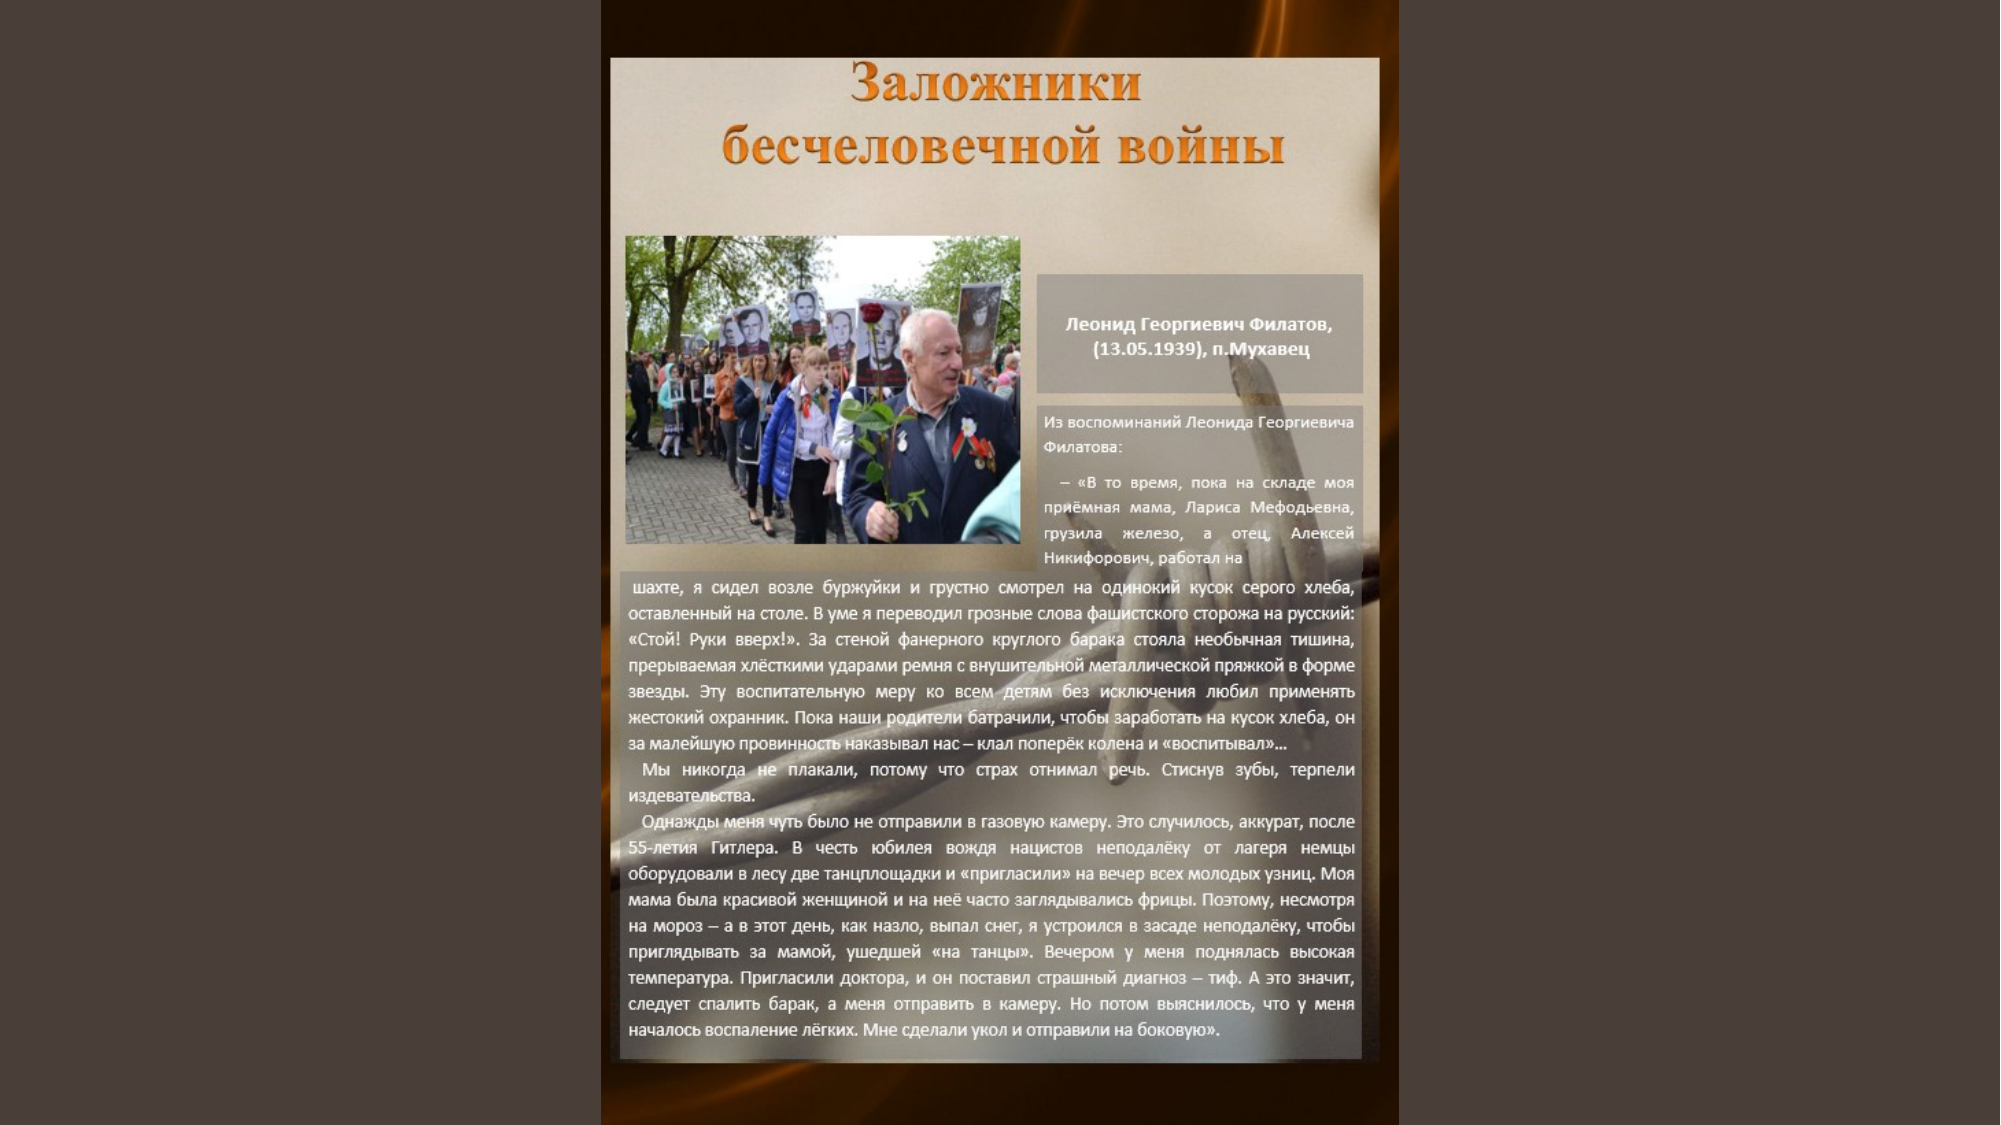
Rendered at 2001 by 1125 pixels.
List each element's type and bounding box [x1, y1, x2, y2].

picture [601, 0, 1399, 1125]
